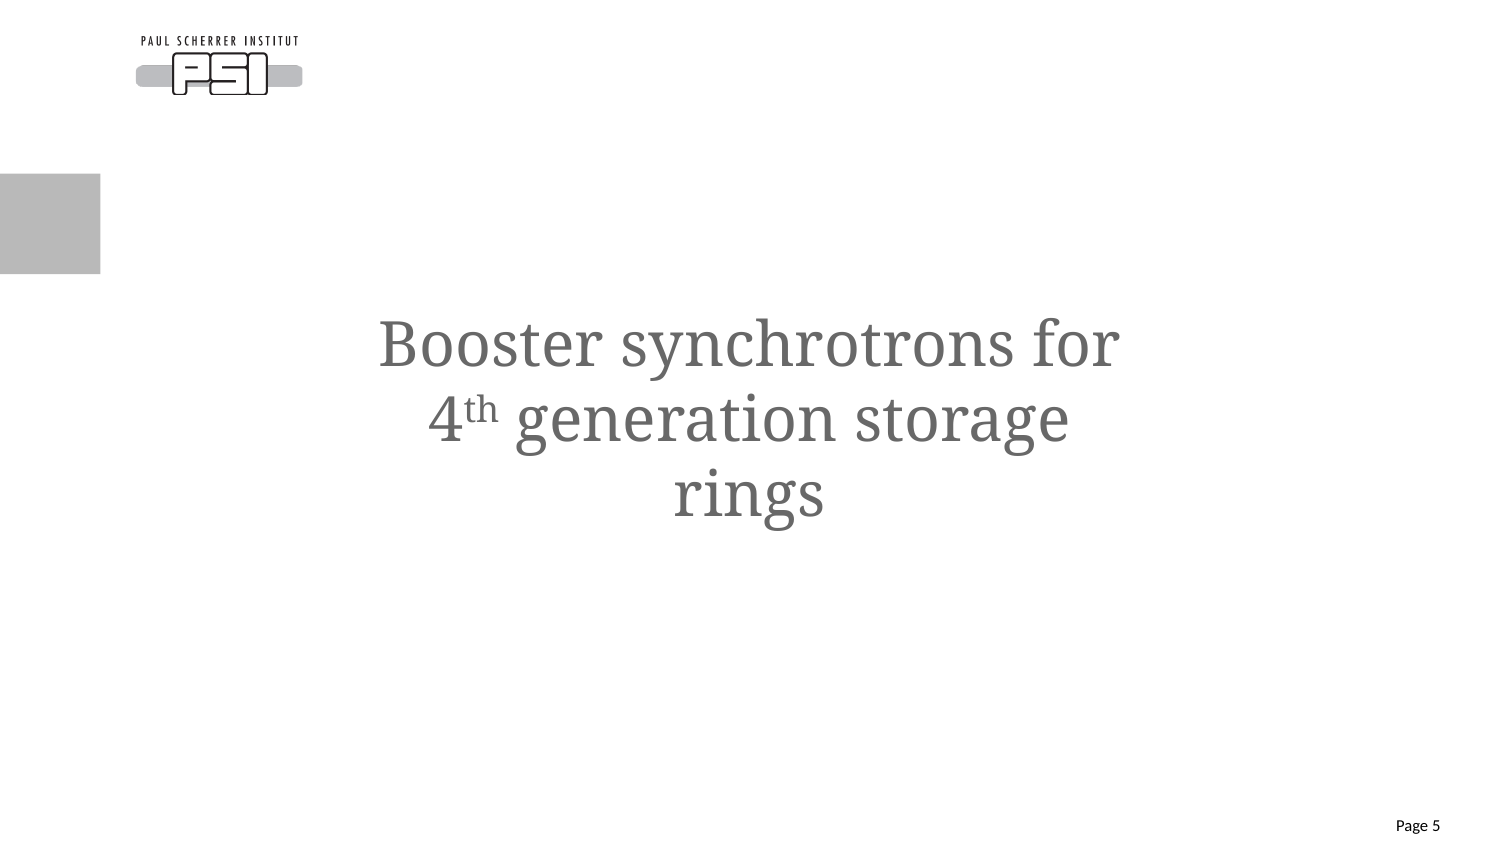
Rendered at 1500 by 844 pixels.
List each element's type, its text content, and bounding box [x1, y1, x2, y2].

title Booster synchrotrons for 4th generation storage rings [366, 303, 1134, 399]
slide_number Page 5 [1346, 814, 1441, 840]
